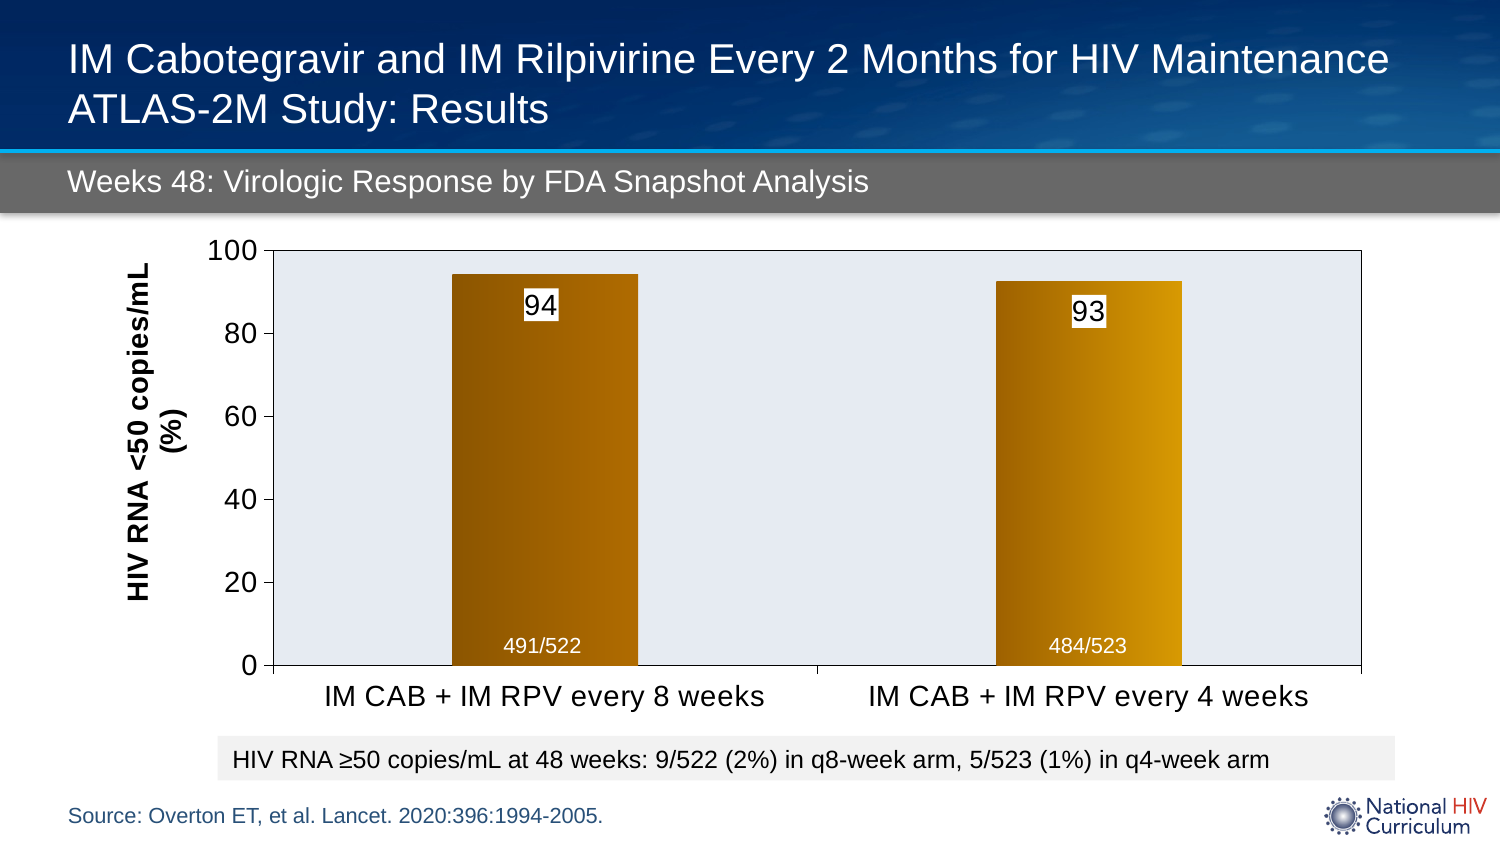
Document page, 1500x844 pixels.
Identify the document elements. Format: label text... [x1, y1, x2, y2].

chart [104, 220, 1396, 716]
picture [0, 0, 1500, 148]
text_box HIV RNA ≥50 copies/mL at 48 weeks: 9/522 (2%) in q8-week arm, 5/523 (1%) in q4-week arm [217, 735, 1395, 781]
picture [1324, 797, 1362, 835]
title IM Cabotegravir and IM Rilpivirine Every 2 Months for HIV Maintenance ATLAS-2M Study: Results [53, 14, 1447, 149]
list Source: Overton ET, et al. Lancet. 2020:396:1994-2005. [53, 795, 1261, 835]
list Weeks 48: Virologic Response by FDA Snapshot Analysis [52, 154, 1448, 211]
